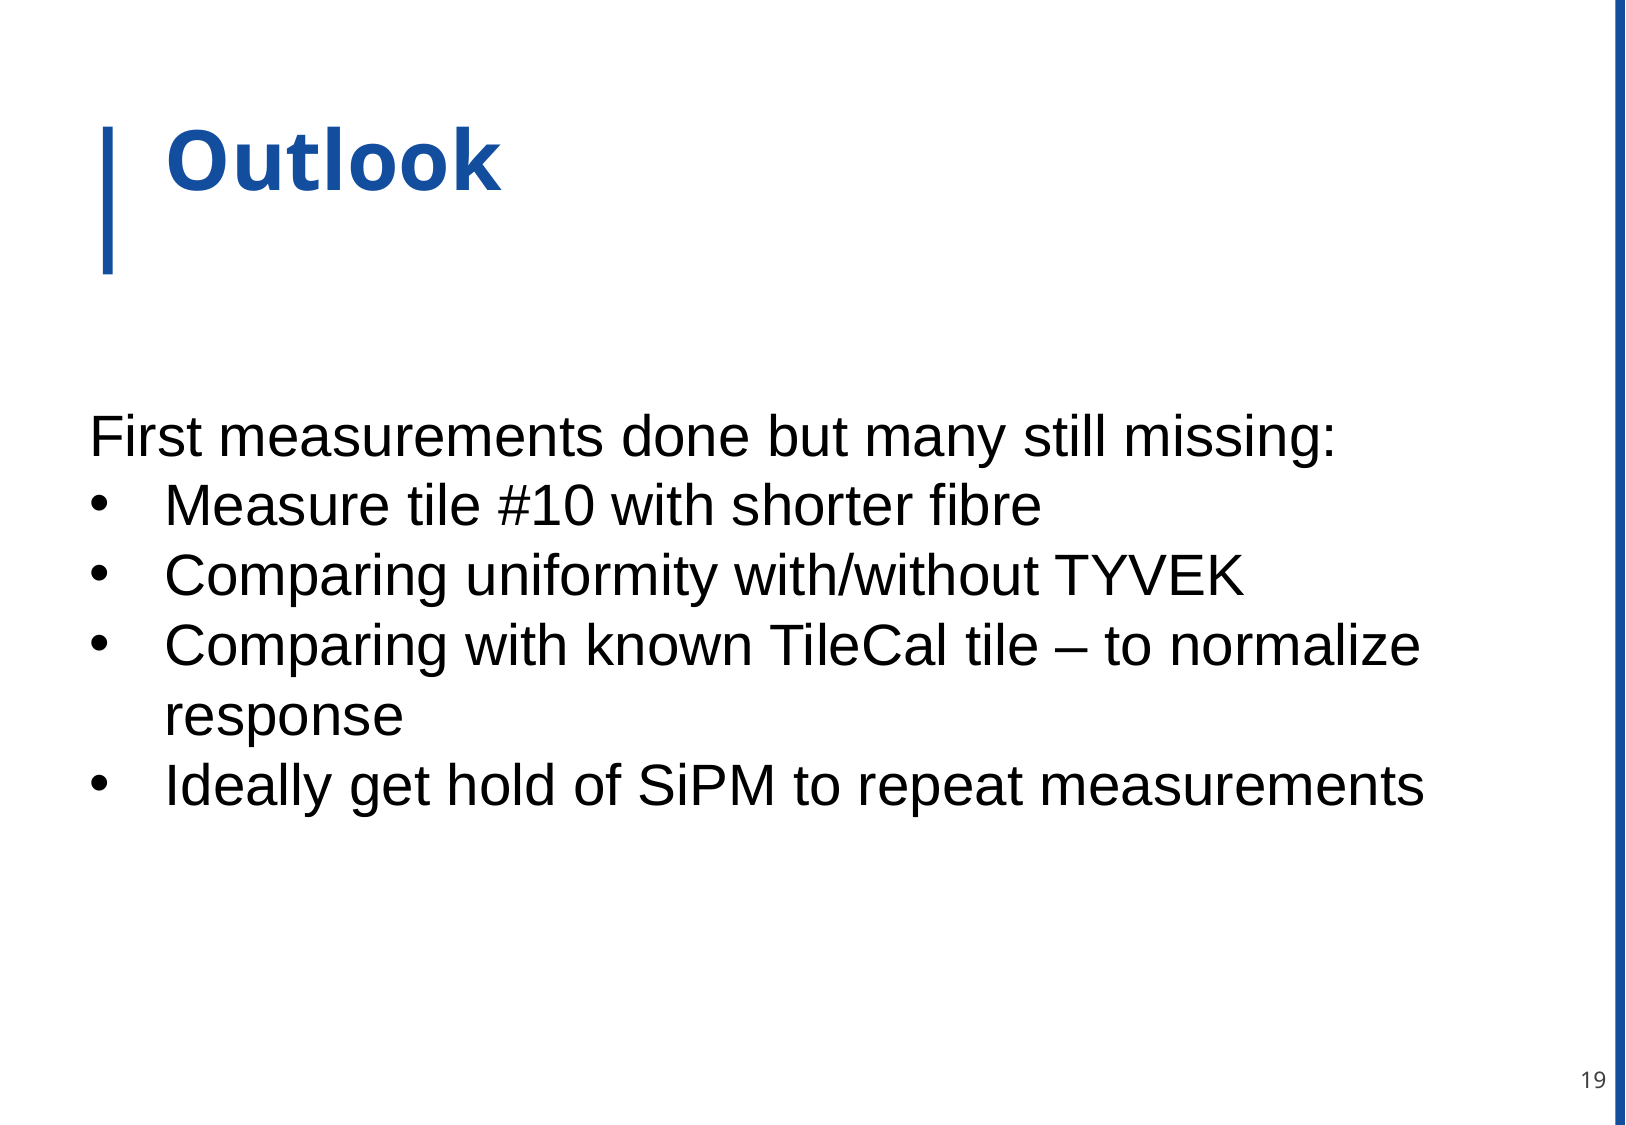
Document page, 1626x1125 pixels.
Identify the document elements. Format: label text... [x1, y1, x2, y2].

text_box Outlook [150, 92, 1552, 279]
text_box 19 [1565, 1058, 1625, 1125]
subtitle First measurements done but many still missing: Measure tile #10 with shorter fibre Comparing uniformity with/without TYVEK Comparing with known TileCal tile – to normalize response Ideally get hold of SiPM to repeat measurements [89, 279, 1552, 935]
